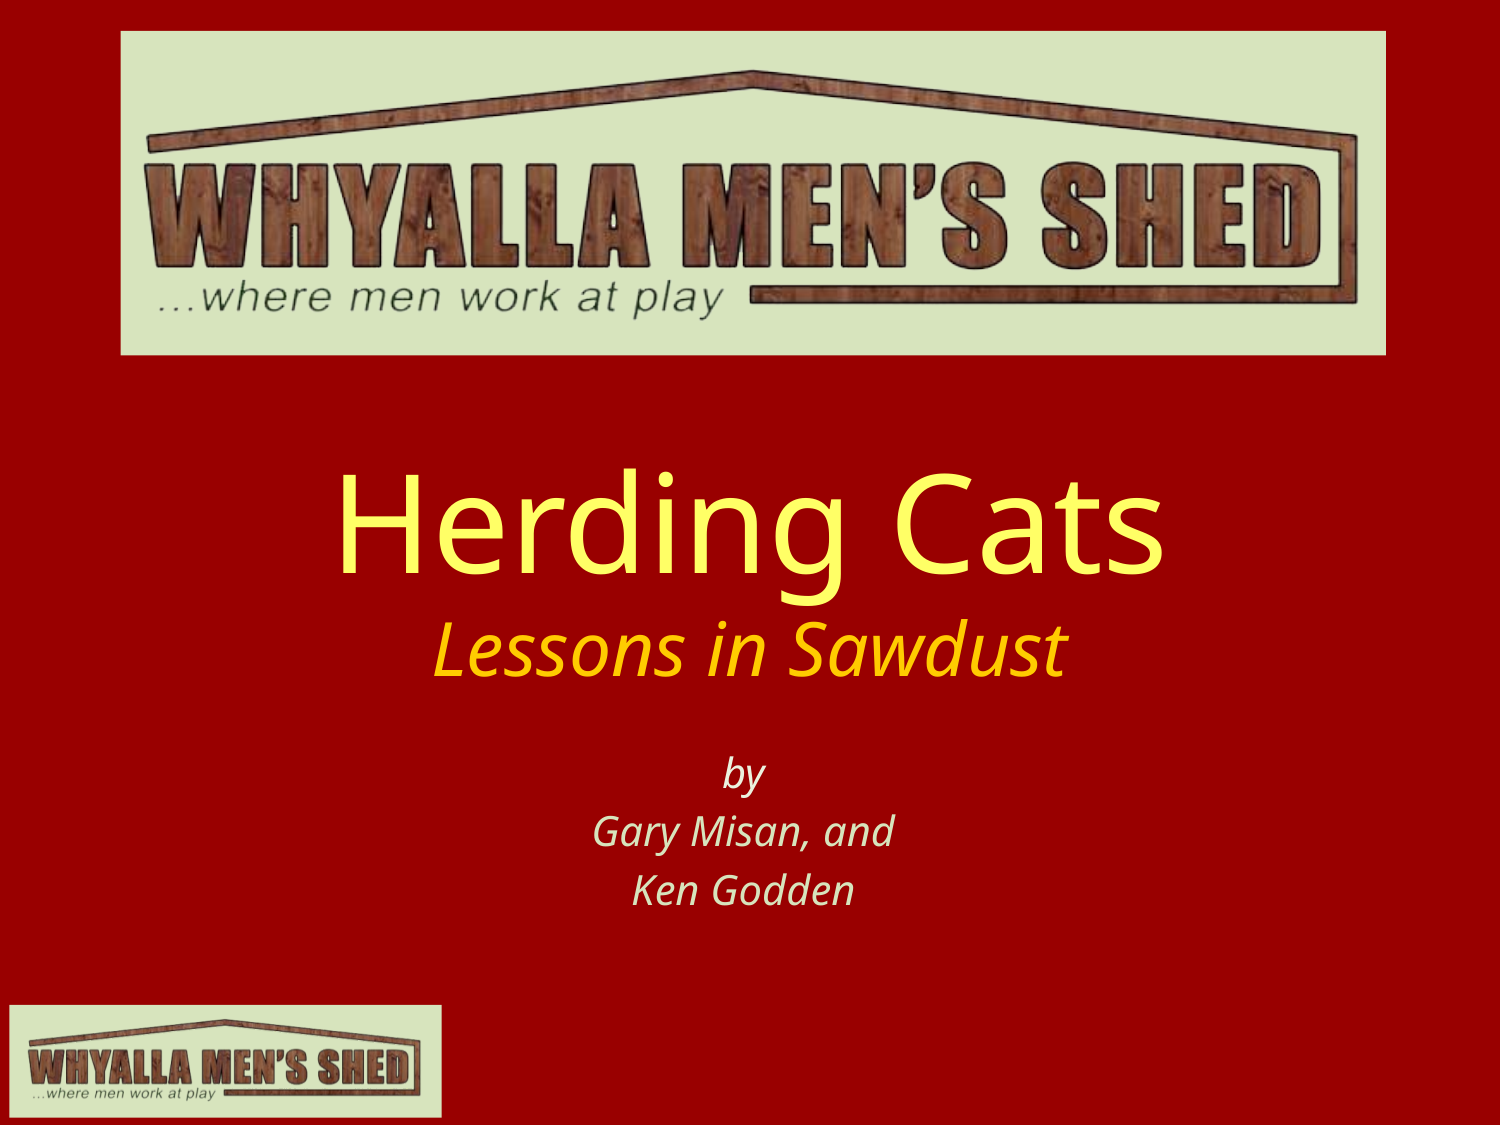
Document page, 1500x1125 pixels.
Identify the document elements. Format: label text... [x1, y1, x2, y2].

subtitle by Gary Misan, and Ken Godden [218, 680, 1269, 969]
picture [122, 59, 1389, 373]
text_box [119, 29, 1388, 61]
title Herding Cats Lessons in Sawdust [112, 443, 1388, 685]
picture [21, 1016, 430, 1118]
